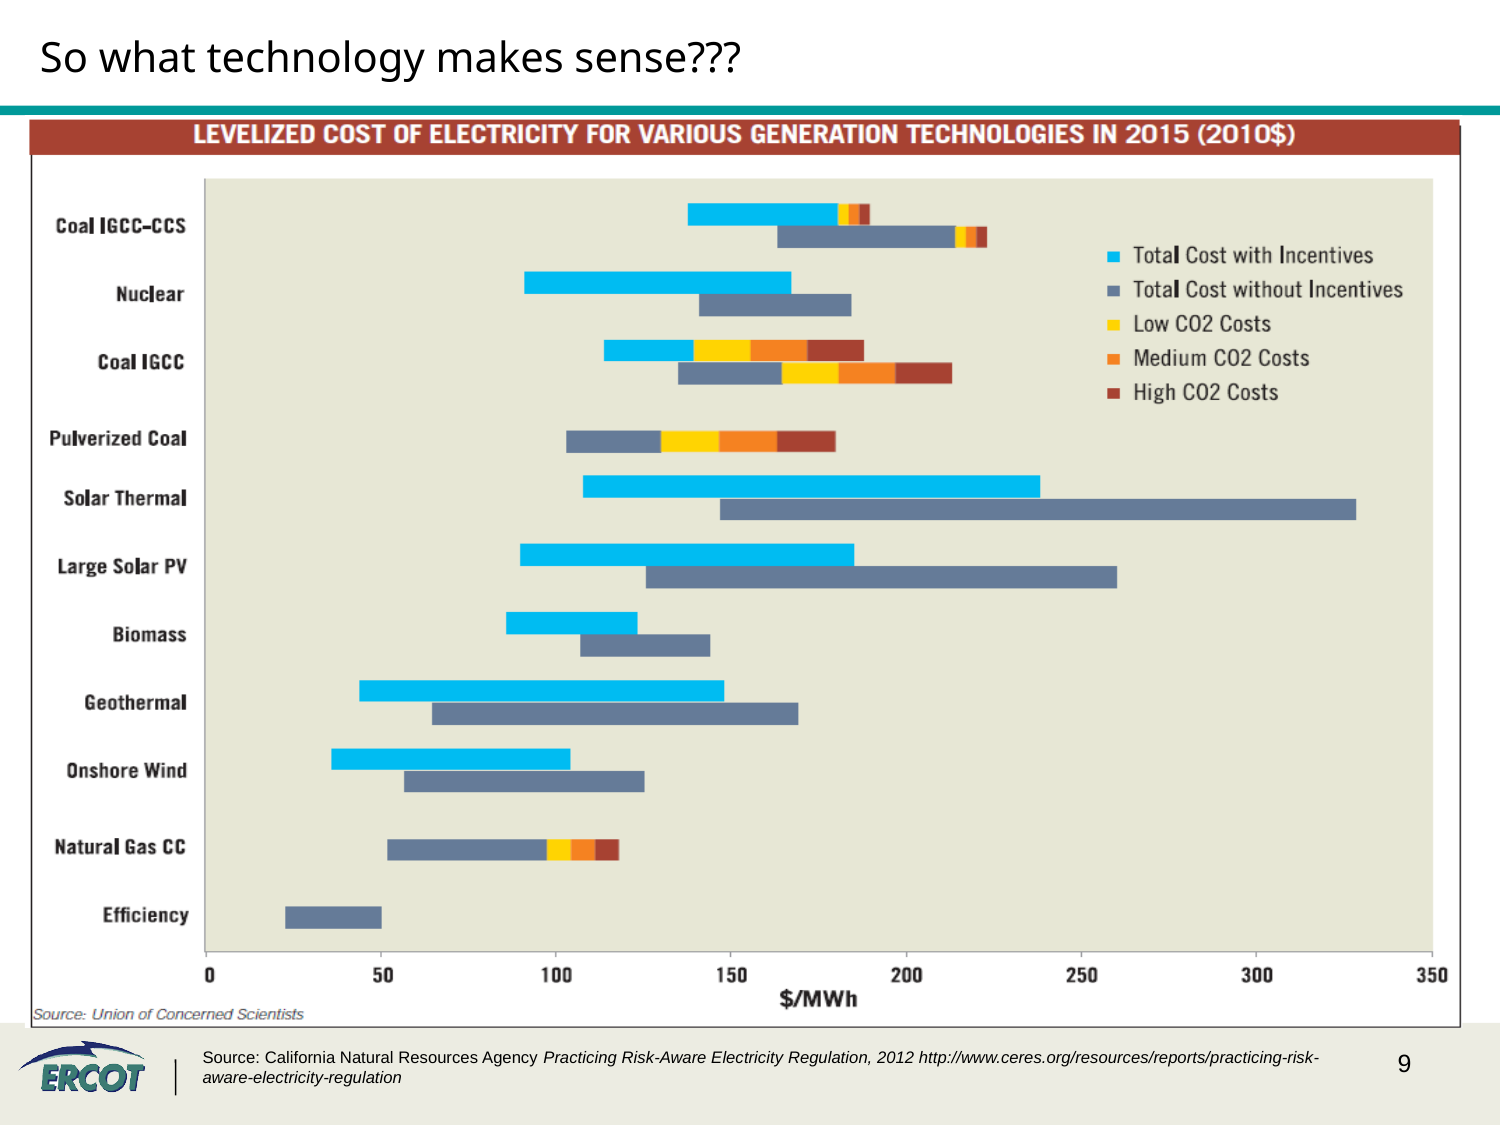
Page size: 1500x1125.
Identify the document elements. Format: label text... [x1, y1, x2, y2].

picture [10, 1031, 151, 1111]
slide_number Source: California Natural Resources Agency Practicing Risk-Aware Electricity Regulation, 2012 http://www.ceres.org/resources/reports/practicing-risk-aware-electricity-regulation [187, 1038, 1338, 1118]
picture [24, 115, 1463, 1028]
title So what technology makes sense??? [24, 0, 1450, 113]
